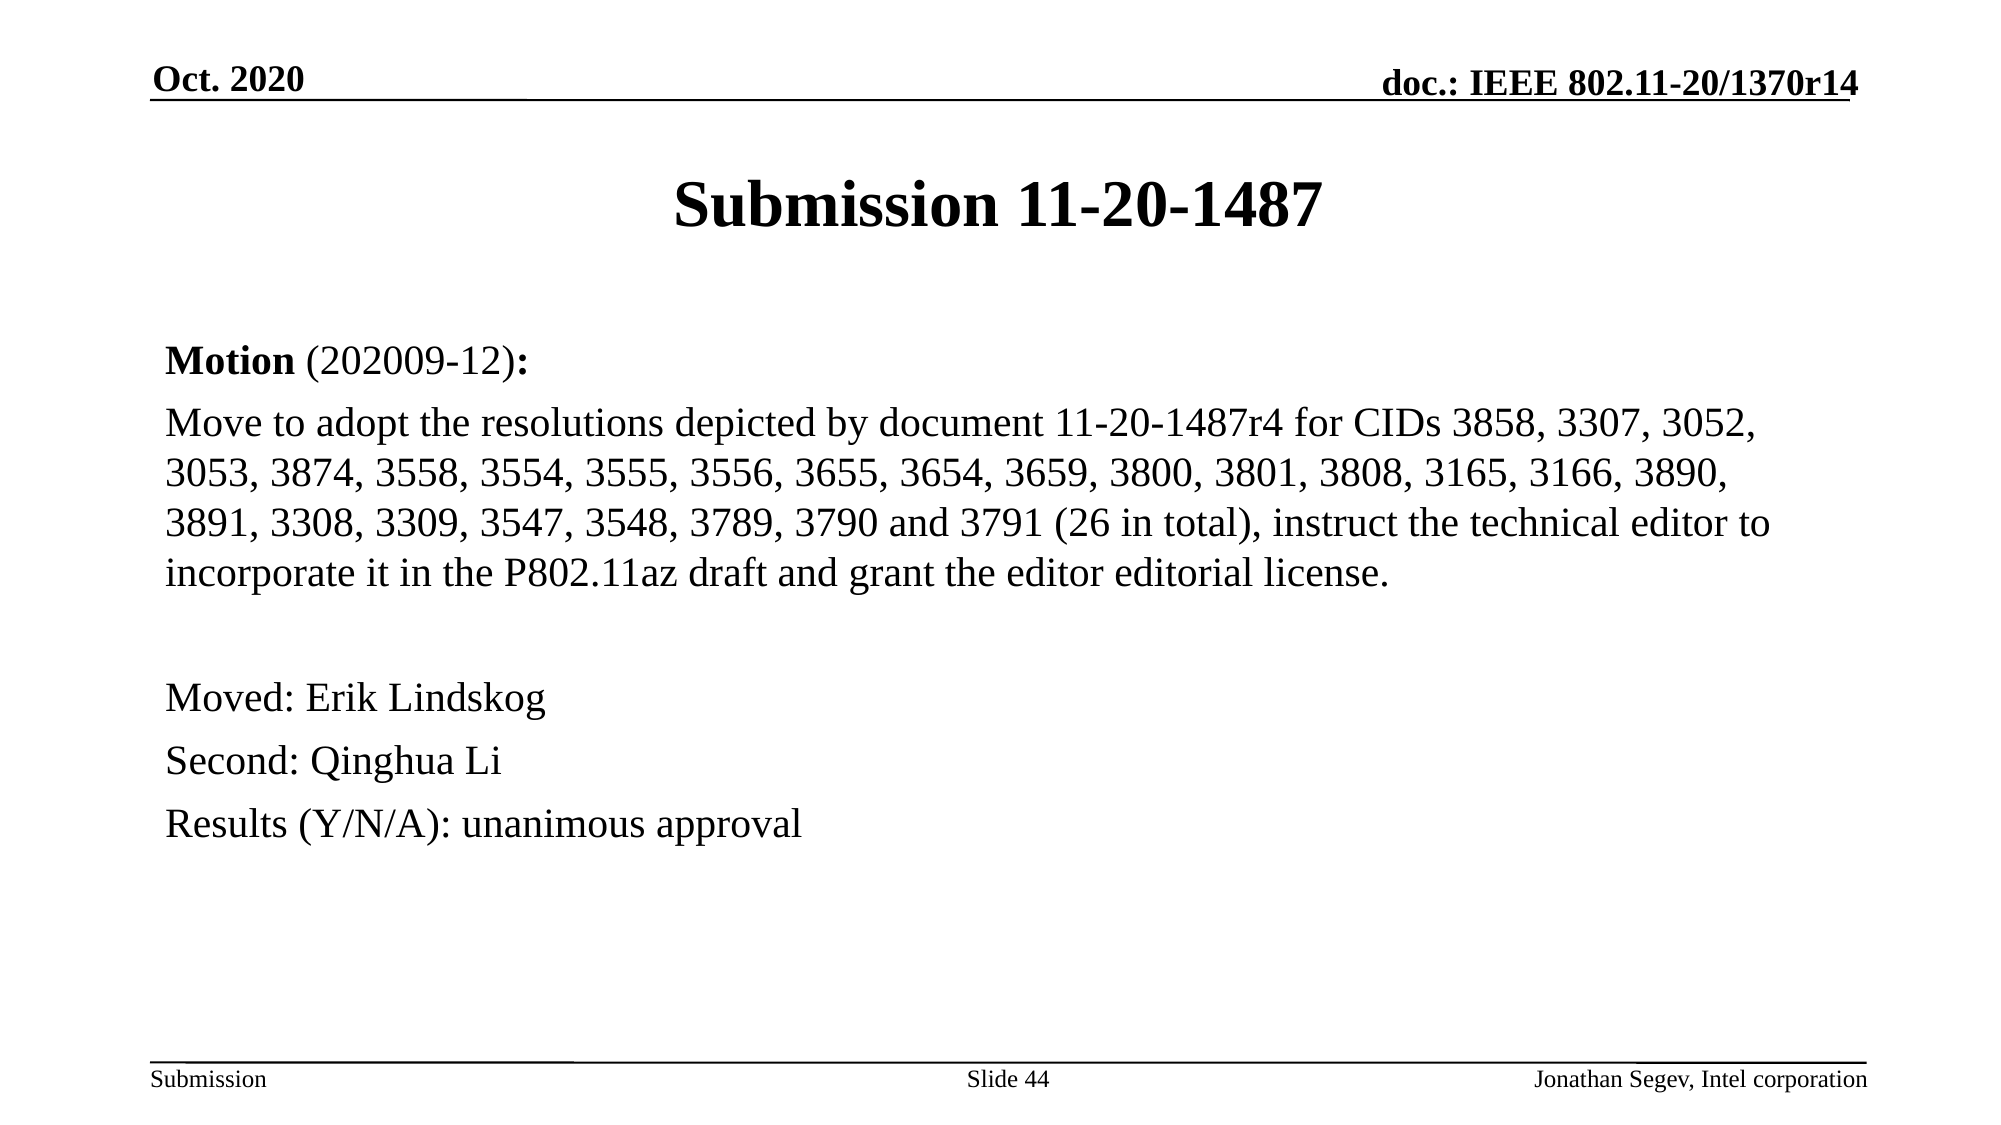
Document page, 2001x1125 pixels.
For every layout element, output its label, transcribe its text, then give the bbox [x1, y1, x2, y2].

slide_number Slide 44 [950, 1061, 1067, 1123]
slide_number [152, 54, 563, 100]
list Motion (202009-12): Move to adopt the resolutions depicted by document 11-20-1487r4 for CIDs 3858, 3307, 3052, 3053, 3874, 3558, 3554, 3555, 3556, 3655, 3654, 3659, 3800, 3801, 3808, 3165, 3166, 3890, 3891, 3308, 3309, 3547, 3548, 3789, 3790 and 3791 (26 in total), instruct the technical editor to incorporate it in the P802.11az draft and grant the editor editorial license. Moved: Erik Lindskog Second: Qinghua Li Results (Y/N/A): unanimous approval [149, 324, 1850, 1000]
title Submission 11-20-1487 [149, 112, 1850, 288]
footer Jonathan Segev, Intel corporation [1171, 1061, 1869, 1093]
